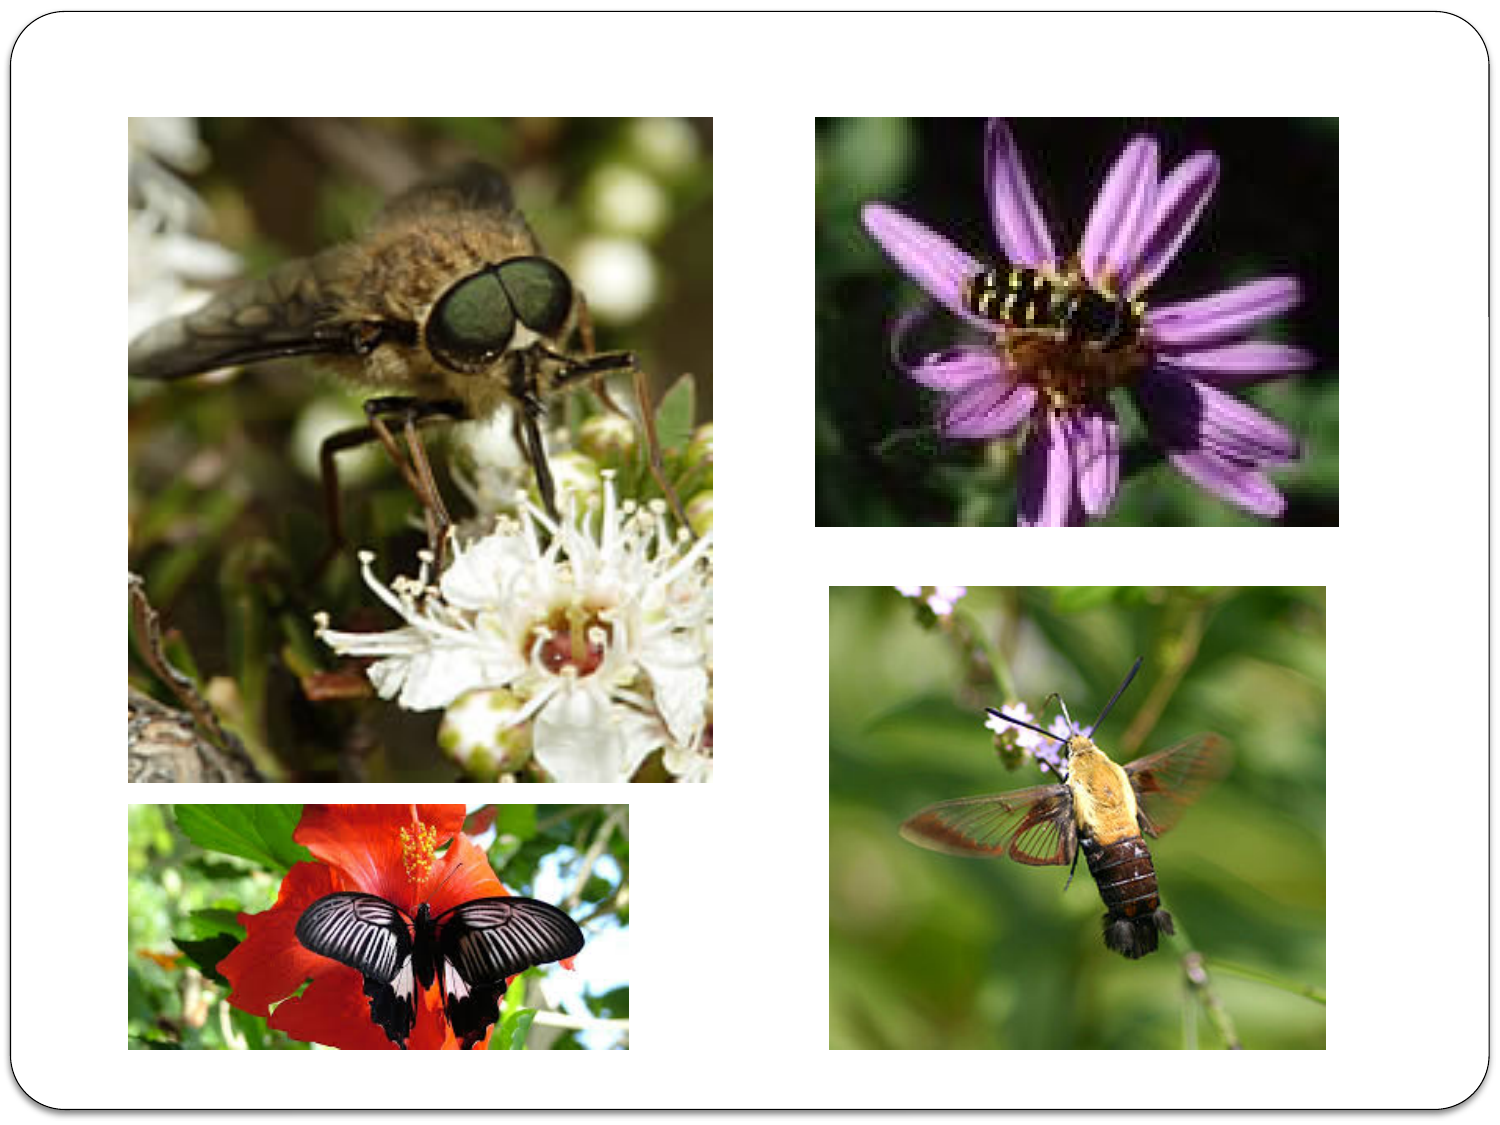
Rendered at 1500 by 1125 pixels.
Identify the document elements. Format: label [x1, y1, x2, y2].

picture [128, 116, 713, 783]
picture [828, 585, 1327, 1051]
picture [128, 804, 630, 1051]
picture [814, 117, 1339, 528]
